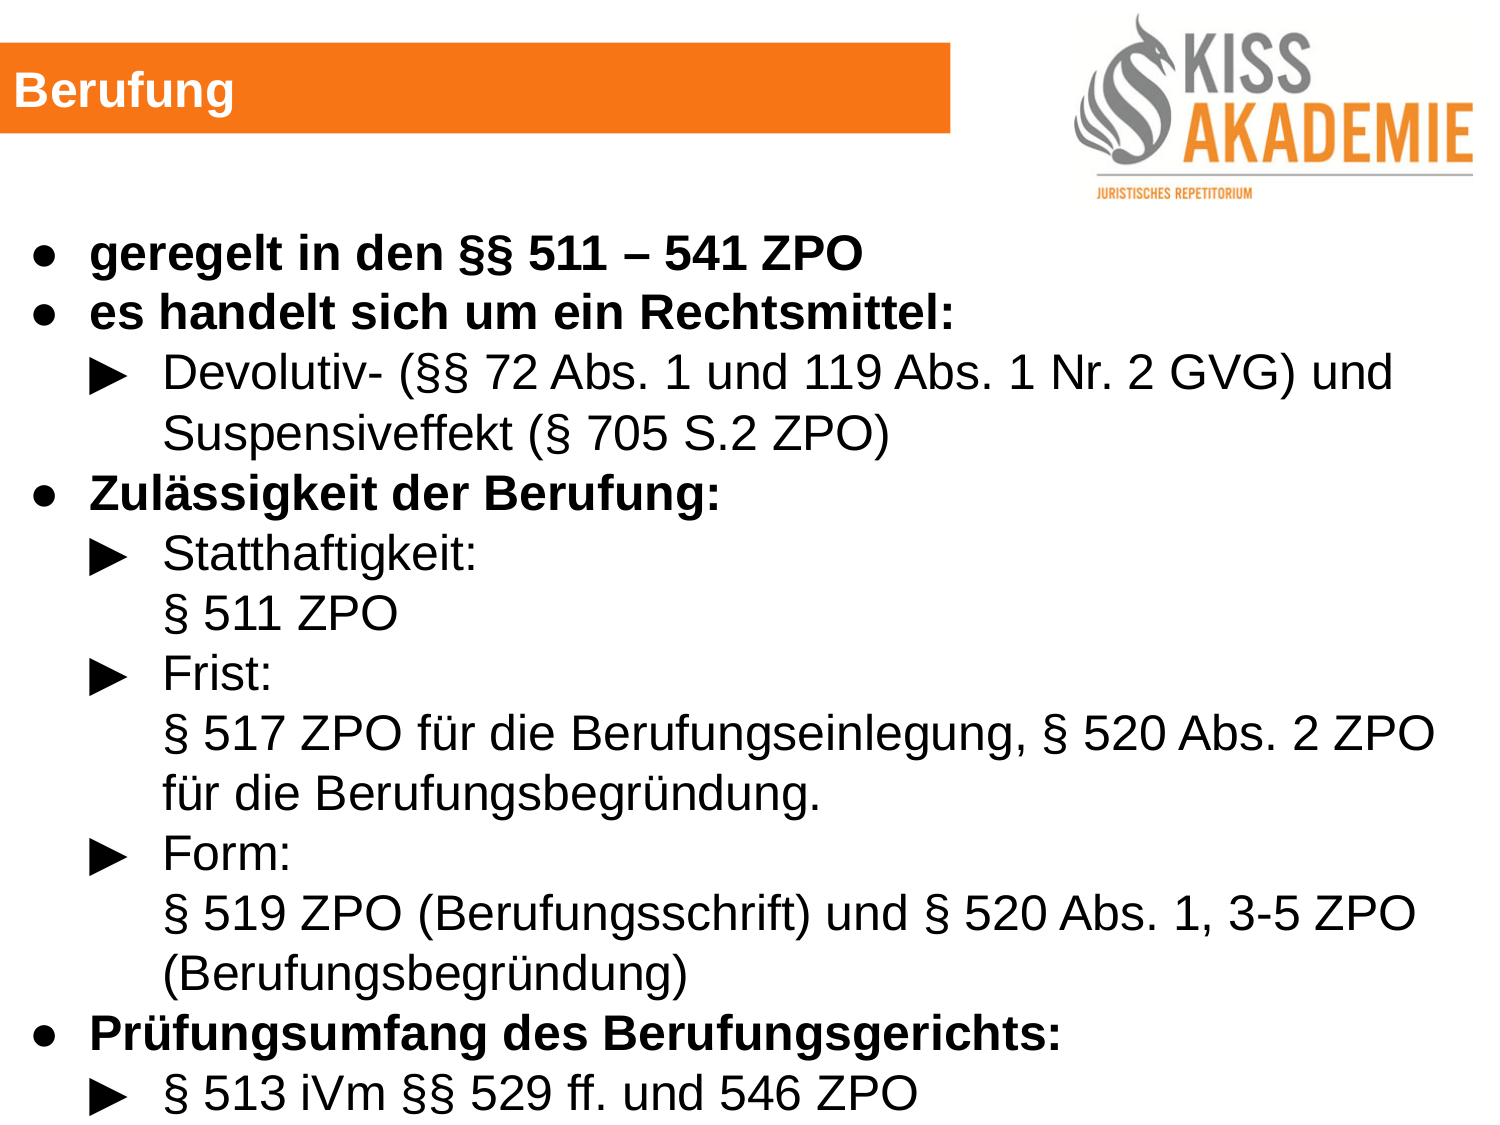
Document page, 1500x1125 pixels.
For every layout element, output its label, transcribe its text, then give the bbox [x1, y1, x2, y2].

text_box ● geregelt in den §§ 511 – 541 ZPO ● es handelt sich um ein Rechtsmittel: ▶ Devolutiv- (§§ 72 Abs. 1 und 119 Abs. 1 Nr. 2 GVG) und Suspensiveffekt (§ 705 S.2 ZPO) ● Zulässigkeit der Berufung: ▶ Statthaftigkeit: § 511 ZPO ▶ Frist: § 517 ZPO für die Berufungseinlegung, § 520 Abs. 2 ZPO für die Berufungsbegründung. ▶ Form: § 519 ZPO (Berufungsschrift) und § 520 Abs. 1, 3-5 ZPO (Berufungsbegründung) ● Prüfungsumfang des Berufungsgerichts: ▶ § 513 iVm §§ 529 ff. und 546 ZPO [29, 219, 1459, 1121]
text_box Berufung [0, 42, 951, 134]
picture [1074, 13, 1473, 203]
